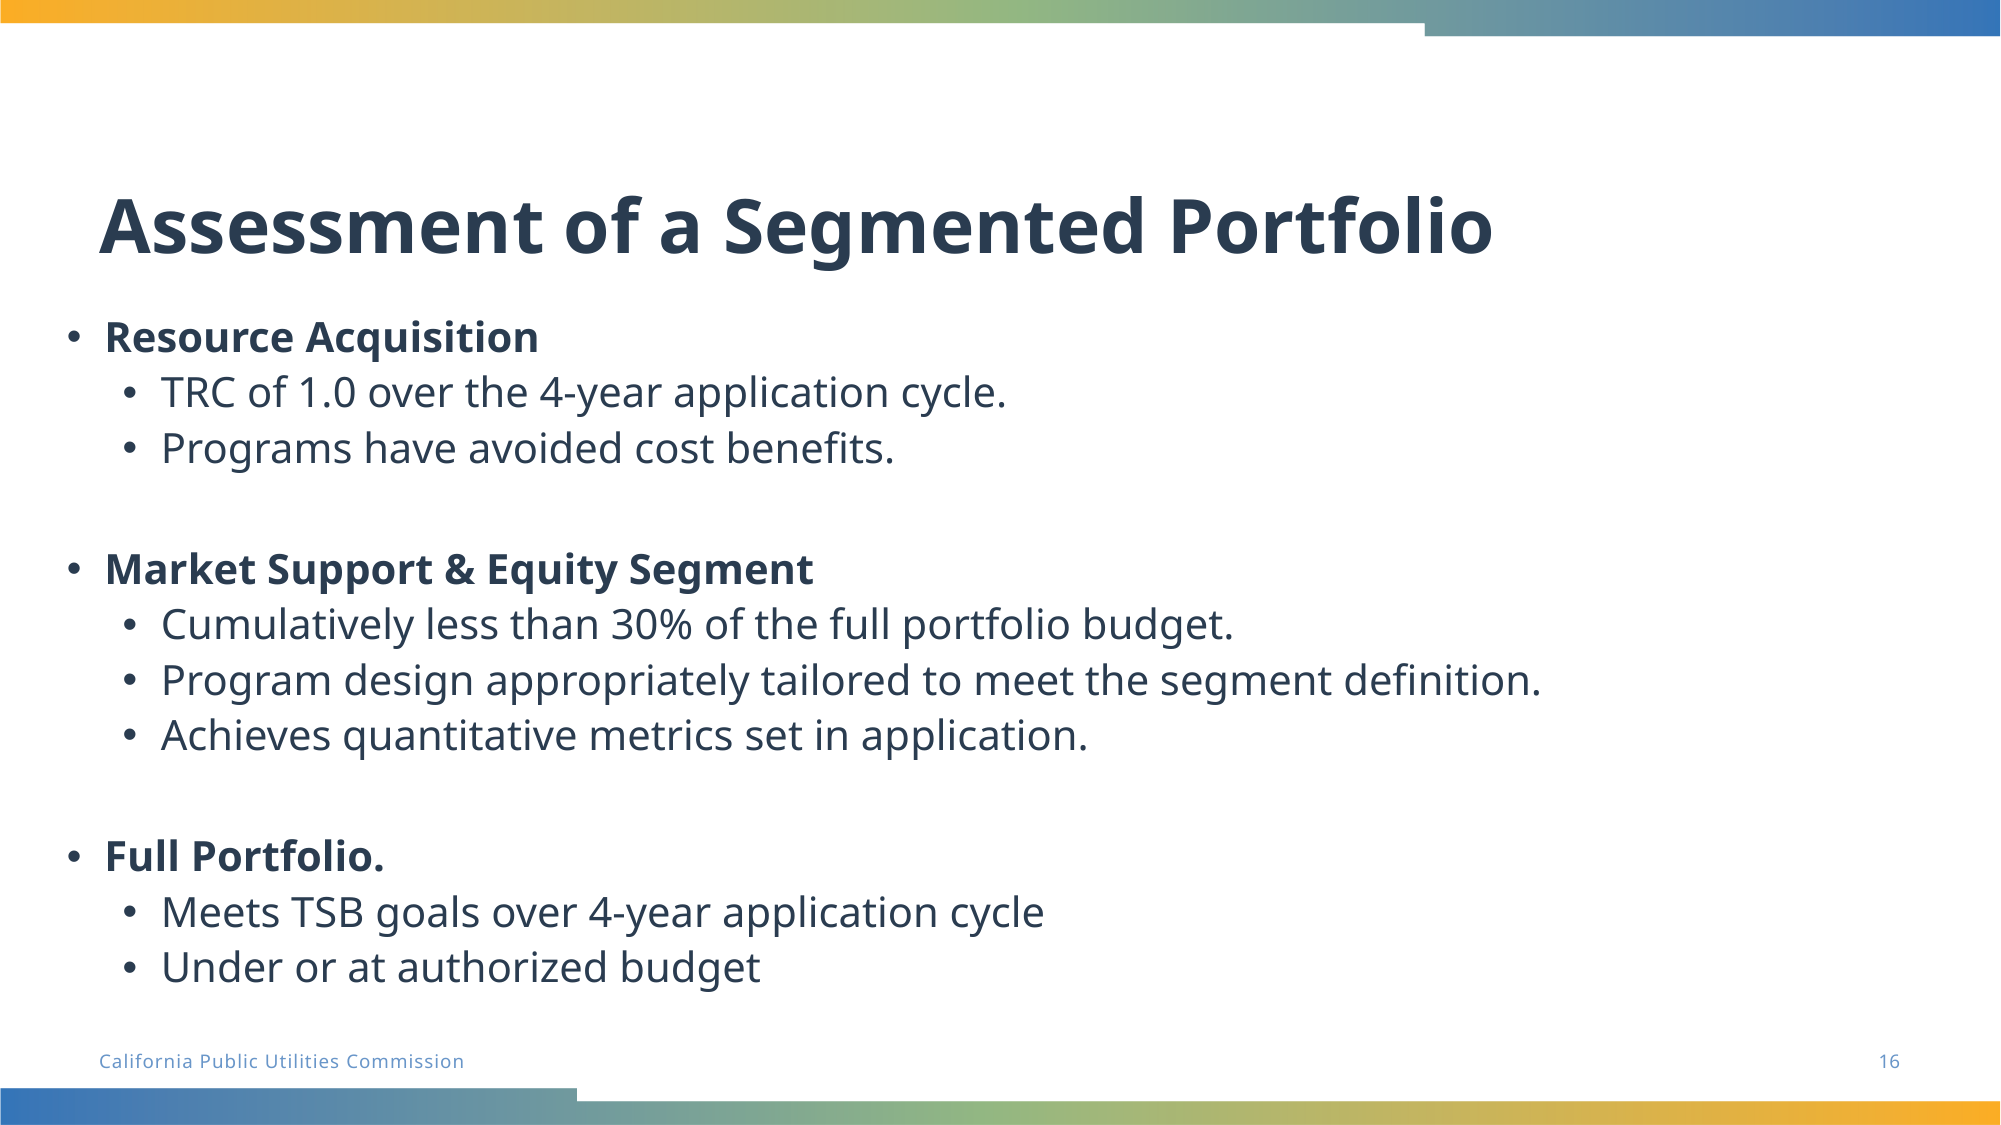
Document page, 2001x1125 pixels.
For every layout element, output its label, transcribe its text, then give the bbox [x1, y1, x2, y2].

picture [0, 0, 2001, 1125]
slide_number 16 [1837, 1050, 1900, 1080]
title Assessment of a Segmented Portfolio [99, 59, 1900, 278]
list Resource Acquisition TRC of 1.0 over the 4-year application cycle. Programs have avoided cost benefits. Market Support & Equity Segment Cumulatively less than 30% of the full portfolio budget. Program design appropriately tailored to meet the segment definition. Achieves quantitative metrics set in application. Full Portfolio. Meets TSB goals over 4-year application cycle Under or at authorized budget [66, 308, 1867, 1023]
